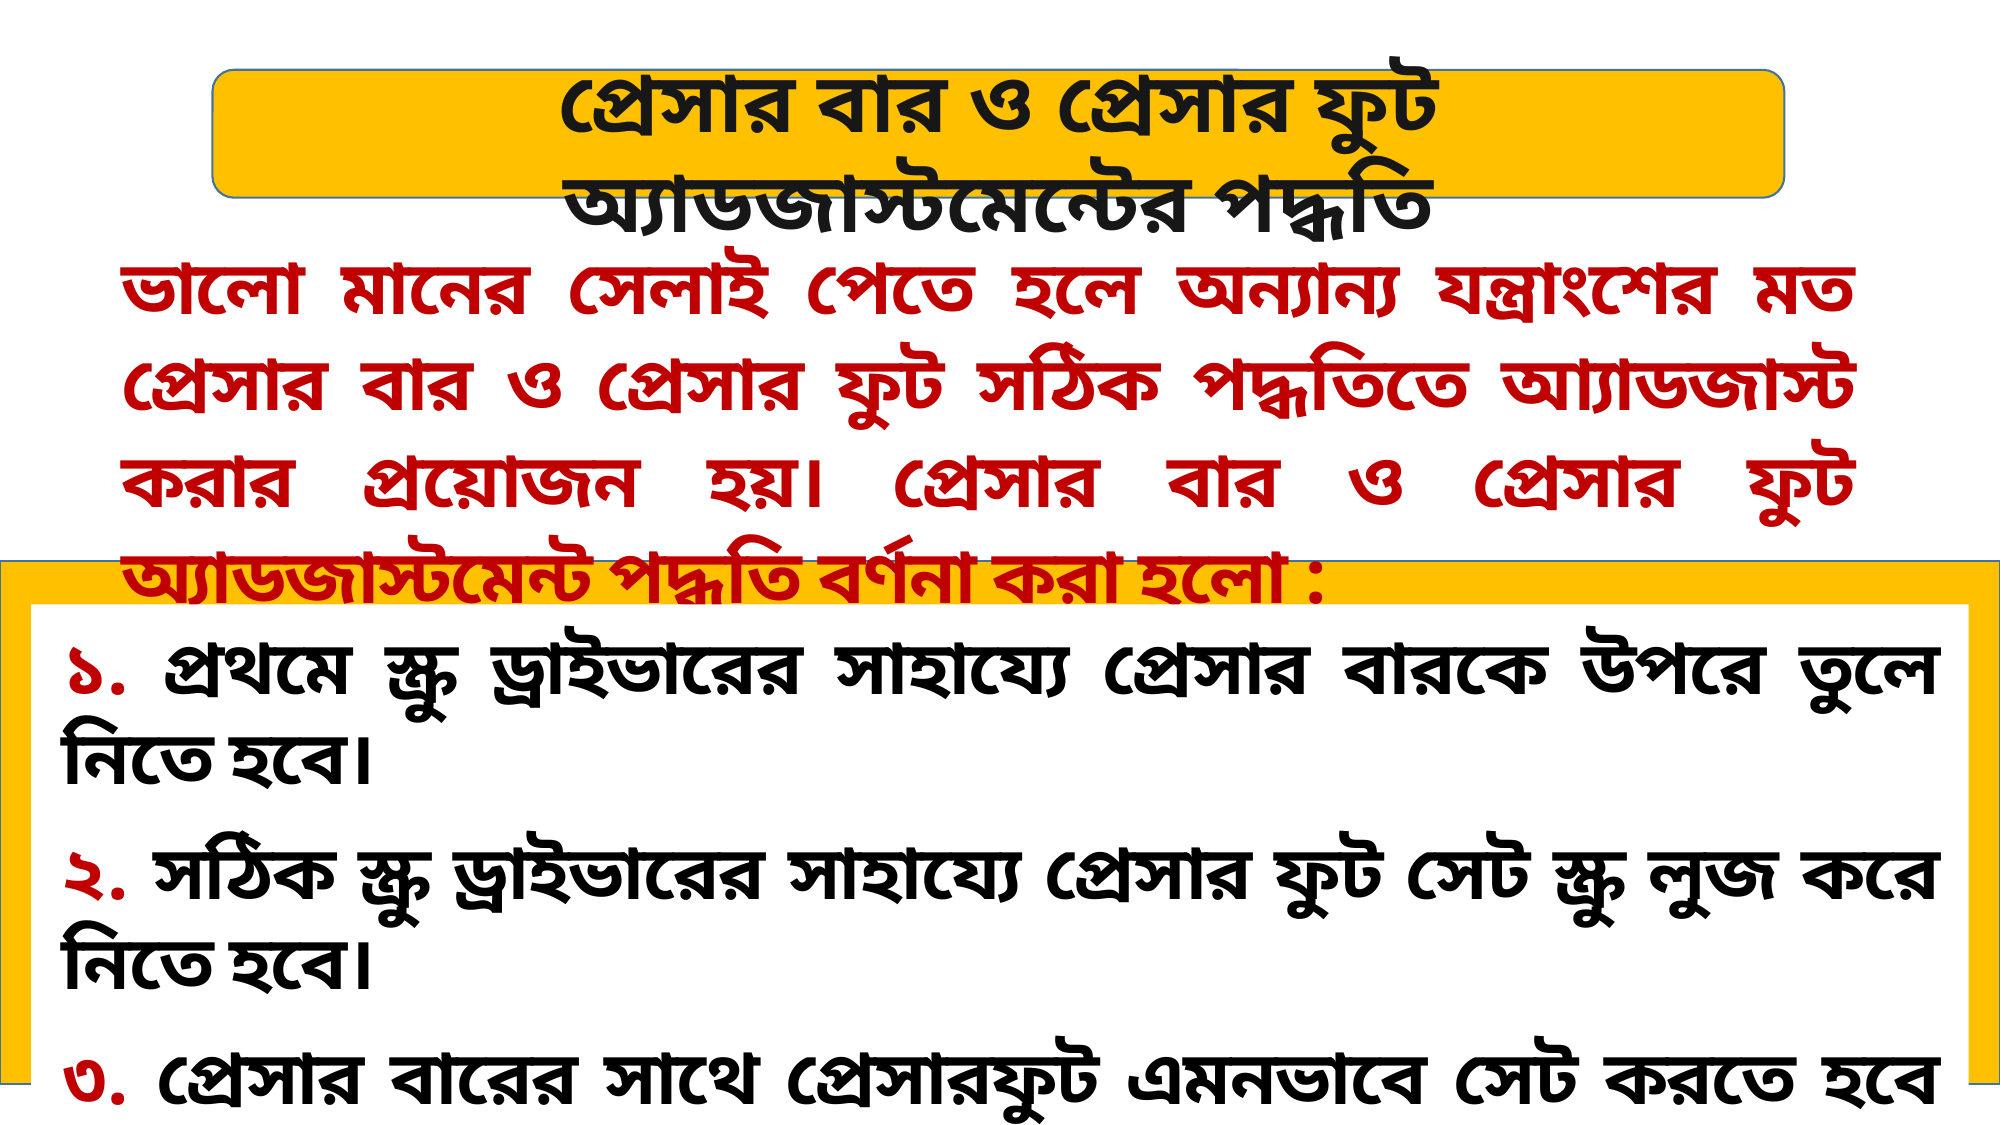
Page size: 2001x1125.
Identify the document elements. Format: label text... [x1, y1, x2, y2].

text_box [1869, 560, 2000, 1085]
text_box প্রেসার বার ও প্রেসার ফুট অ্যাডজাস্টমেন্টের পদ্ধতি [211, 68, 1786, 199]
text_box ১. প্রথমে স্ক্রু ড্রাইভারের সাহায্যে প্রেসার বারকে উপরে তুলে নিতে হবে। ২. সঠিক স্ক্রু ড্রাইভারের সাহায্যে প্রেসার ফুট সেট স্ক্রু লুজ করে নিতে হবে। ৩. প্রেসার বারের সাথে প্রেসারফুট এমনভাবে সেট করতে হবে যাতে প্রেসার ফুট ফিডডগের উপরে সমতলভাবে বসতে পারে। [31, 604, 1969, 1125]
text_box [0, 560, 106, 1085]
text_box ভালো মানের সেলাই পেতে হলে অন্যান্য যন্ত্রাংশের মত প্রেসার বার ও প্রেসার ফুট সঠিক পদ্ধতিতে আ্যাডজাস্ট করার প্রয়োজন হয়। প্রেসার বার ও প্রেসার ফুট অ্যাডজাস্টমেন্ট পদ্ধতি বর্ণনা করা হলো : [106, 225, 1869, 604]
